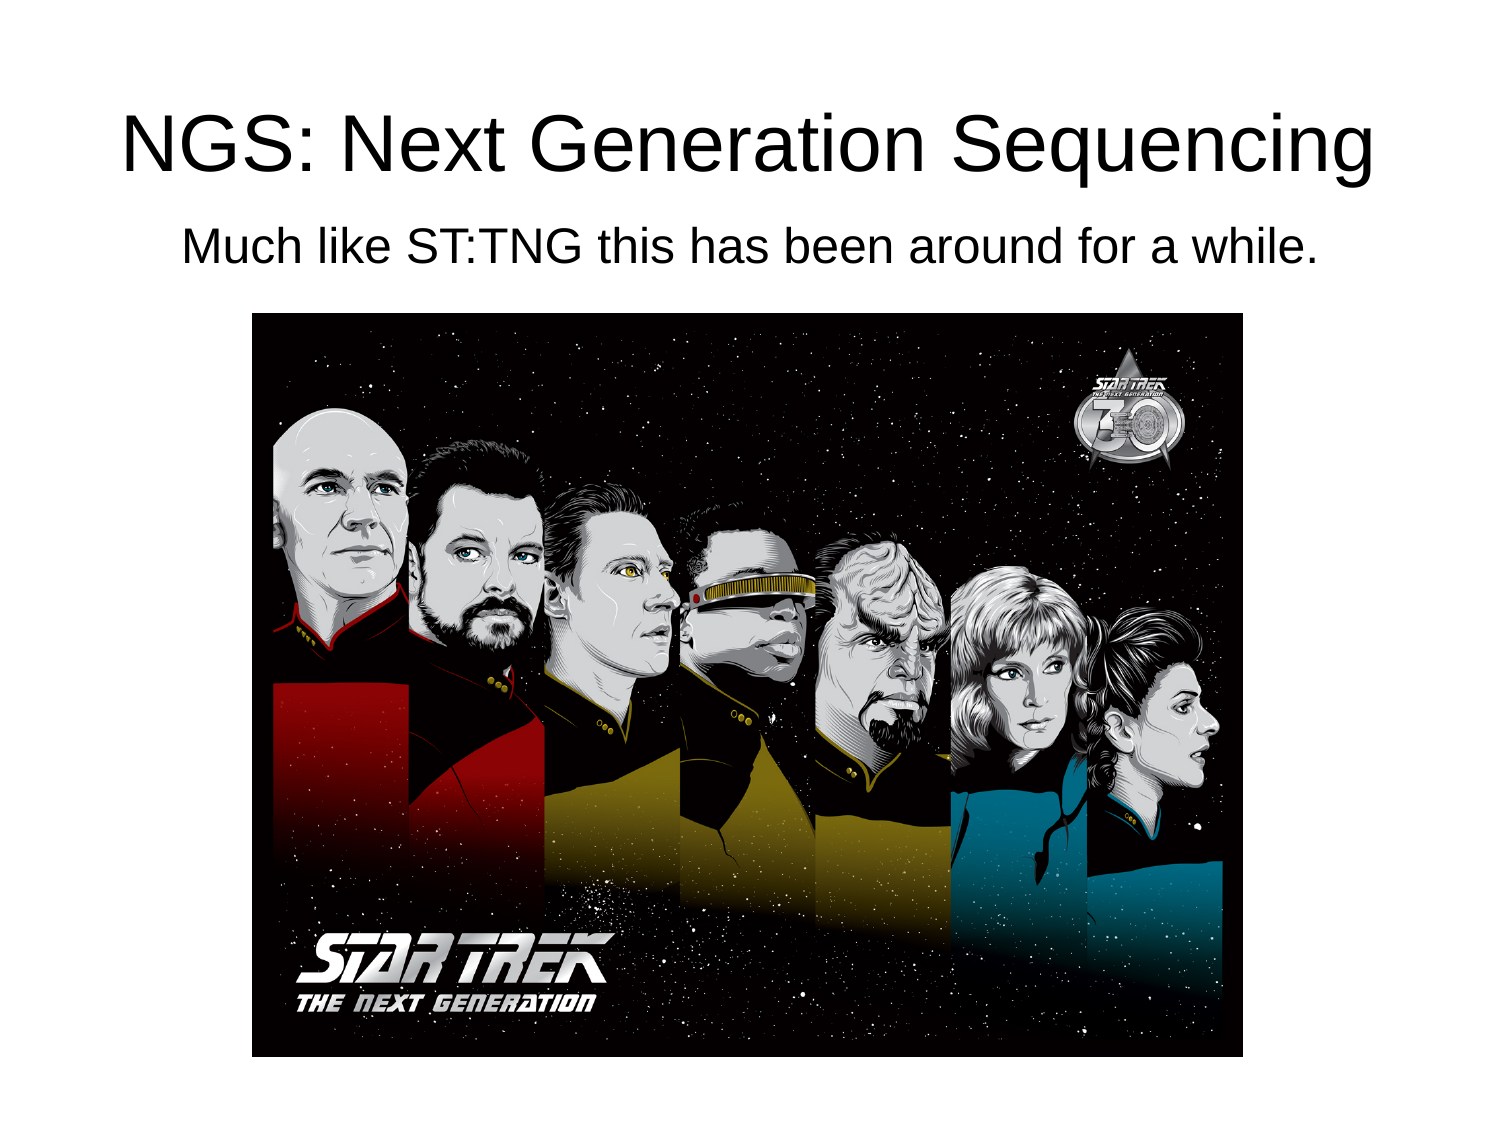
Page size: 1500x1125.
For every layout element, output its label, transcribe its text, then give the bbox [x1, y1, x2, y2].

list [251, 313, 1248, 1057]
title NGS: Next Generation Sequencing [75, 45, 1425, 233]
text_box Much like ST:TNG this has been around for a while. [166, 205, 1390, 341]
